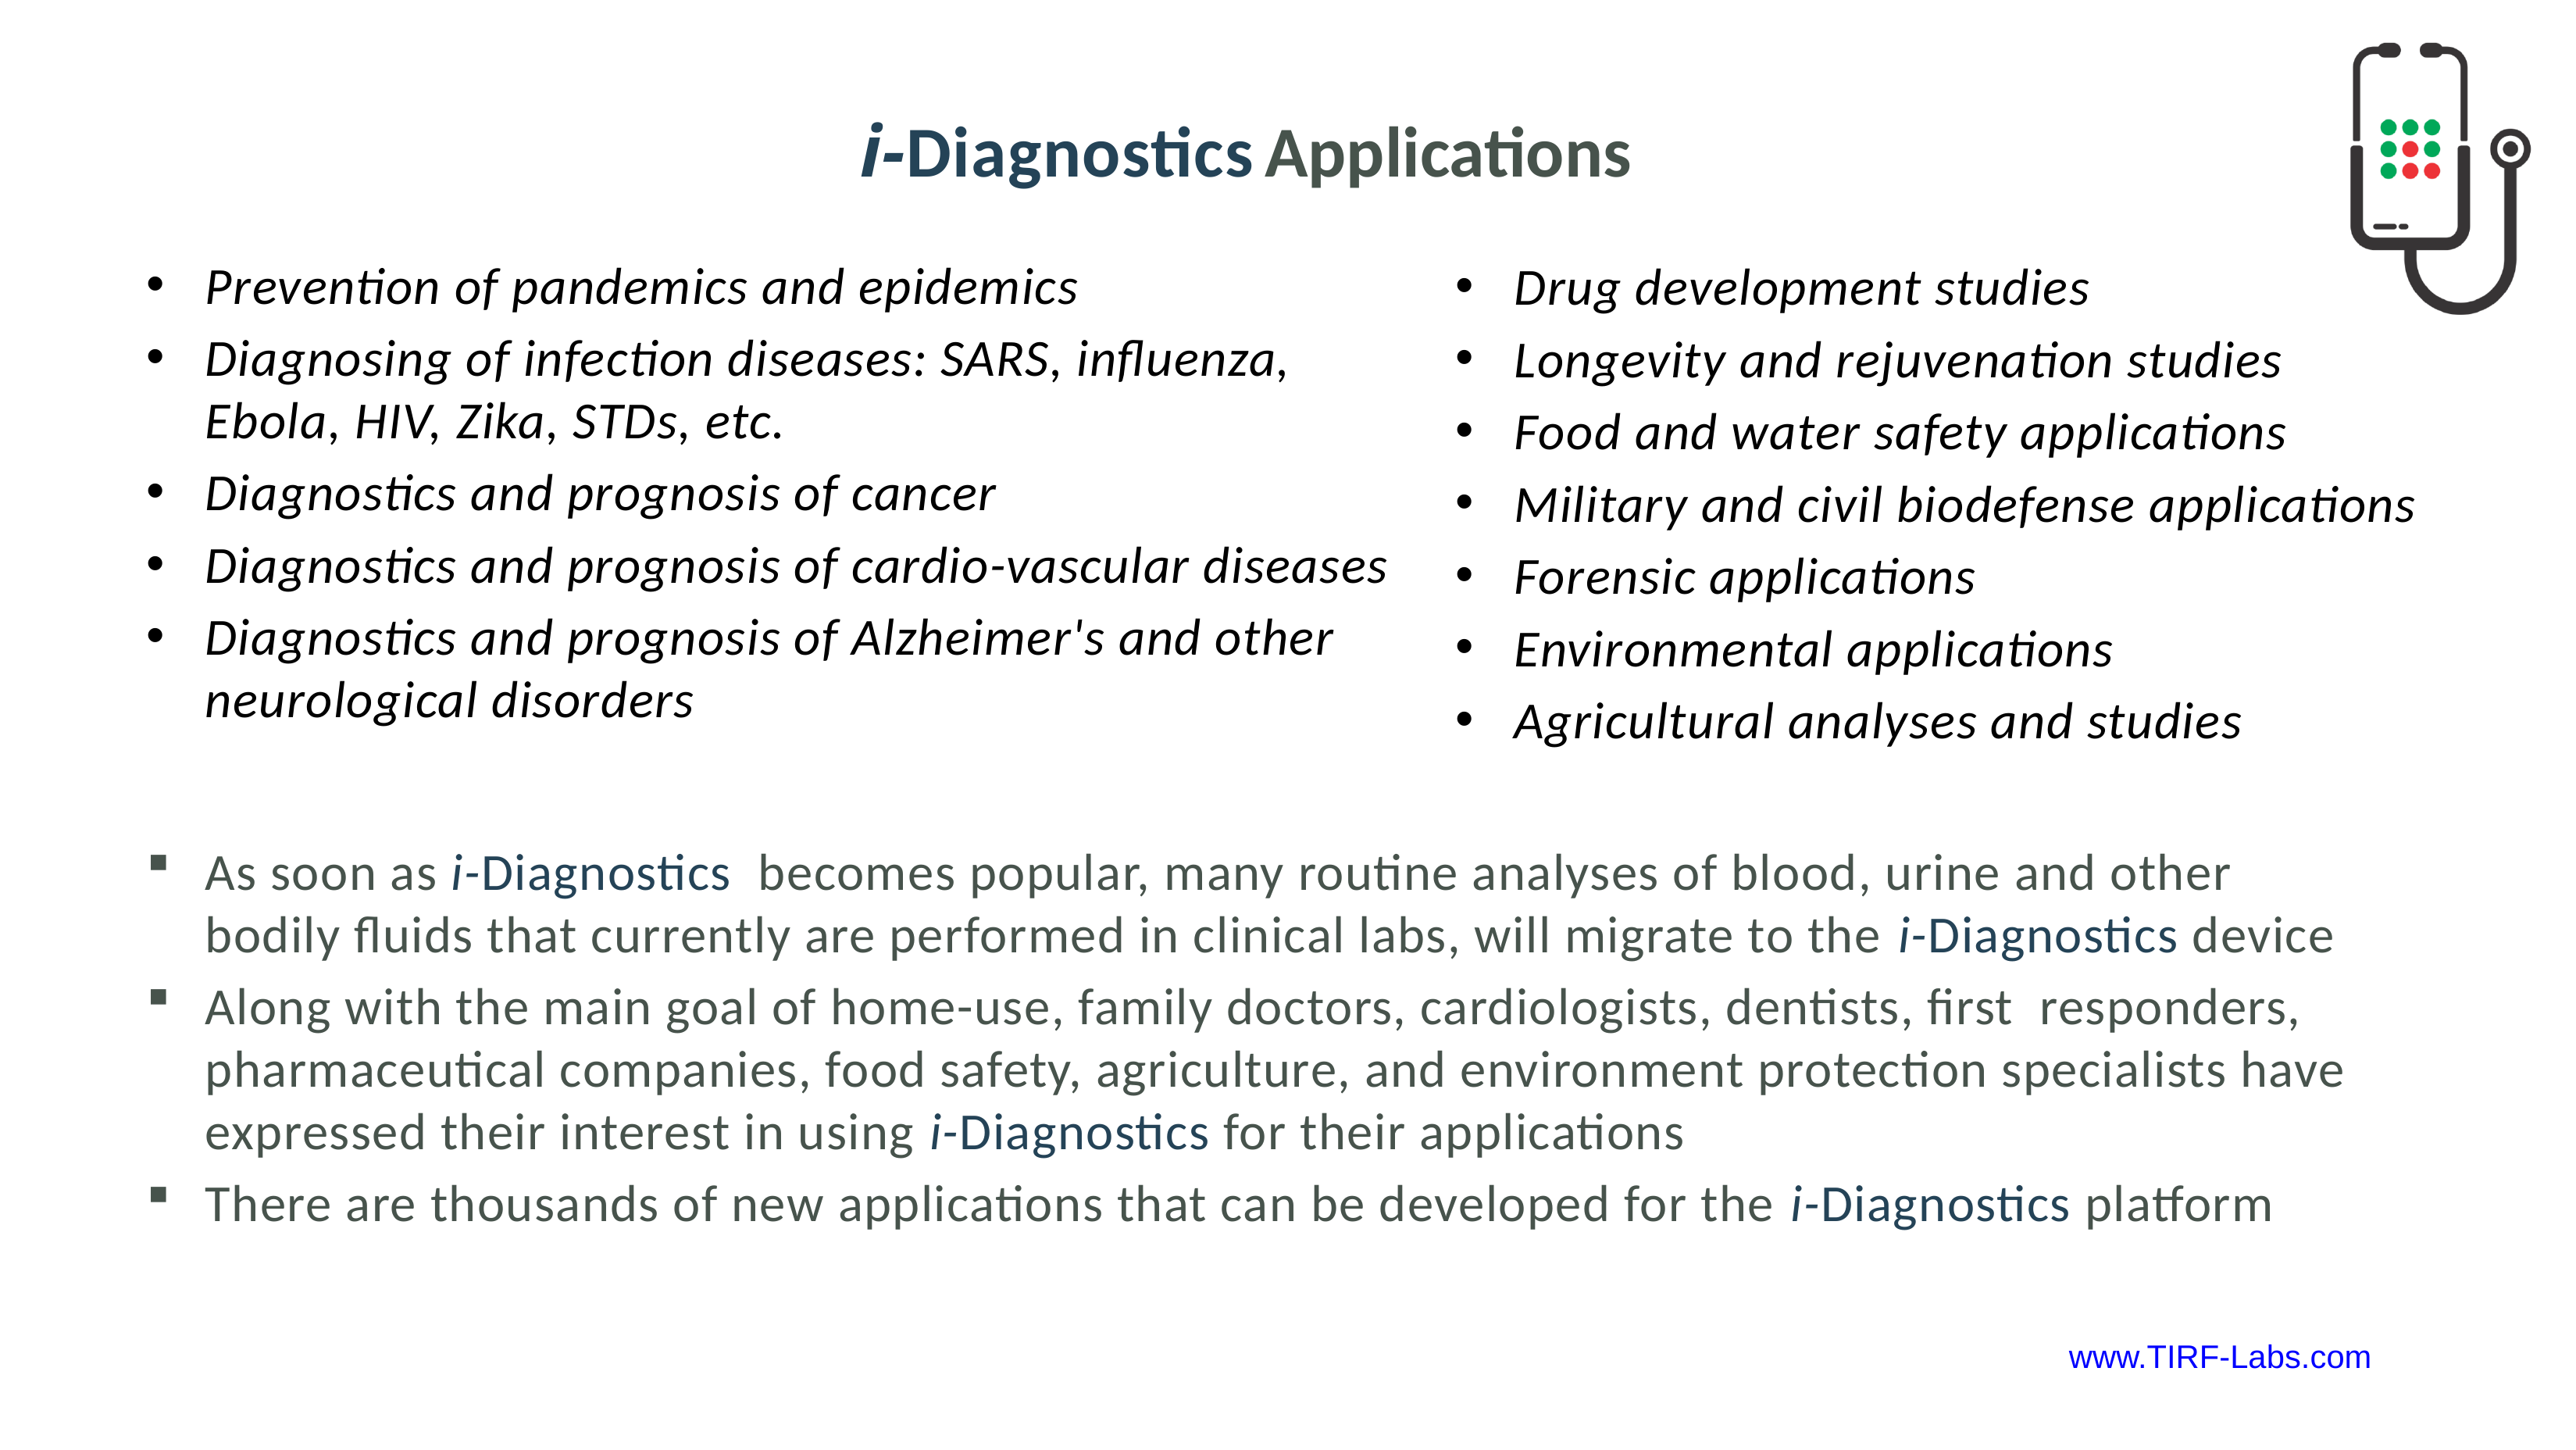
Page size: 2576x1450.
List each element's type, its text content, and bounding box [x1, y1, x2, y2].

slide_number 9 [1854, 1348, 2447, 1421]
text_box Drug development studies Longevity and rejuvenation studies Food and water safety applications Military and civil biodefense applications Forensic applications Environmental applications Agricultural analyses and studies [1443, 247, 2450, 755]
picture [2270, 41, 2549, 325]
text_box i-Diagnostics Applications [848, 99, 1796, 198]
text_box Prevention of pandemics and epidemics Diagnosing of infection diseases: SARS, influenza, Ebola, HIV, Zika, STDs, etc. Diagnostics and prognosis of cancer Diagnostics and prognosis of cardio-vascular diseases Diagnostics and prognosis of Alzheimer's and other neurological disorders [134, 246, 1425, 734]
text_box As soon as i-Diagnostics becomes popular, many routine analyses of blood, urine and other bodily fluids that currently are performed in clinical labs, will migrate to the i-Diagnostics device Along with the main goal of home-use, family doctors, cardiologists, dentists, first responders, pharmaceutical companies, food safety, agriculture, and environment protection specialists have expressed their interest in using i-Diagnostics for their applications There are thousands of new applications that can be developed for the i-Diagnostics platform [134, 832, 2361, 1238]
text_box www.TIRF-Labs.com [2029, 1330, 2411, 1381]
